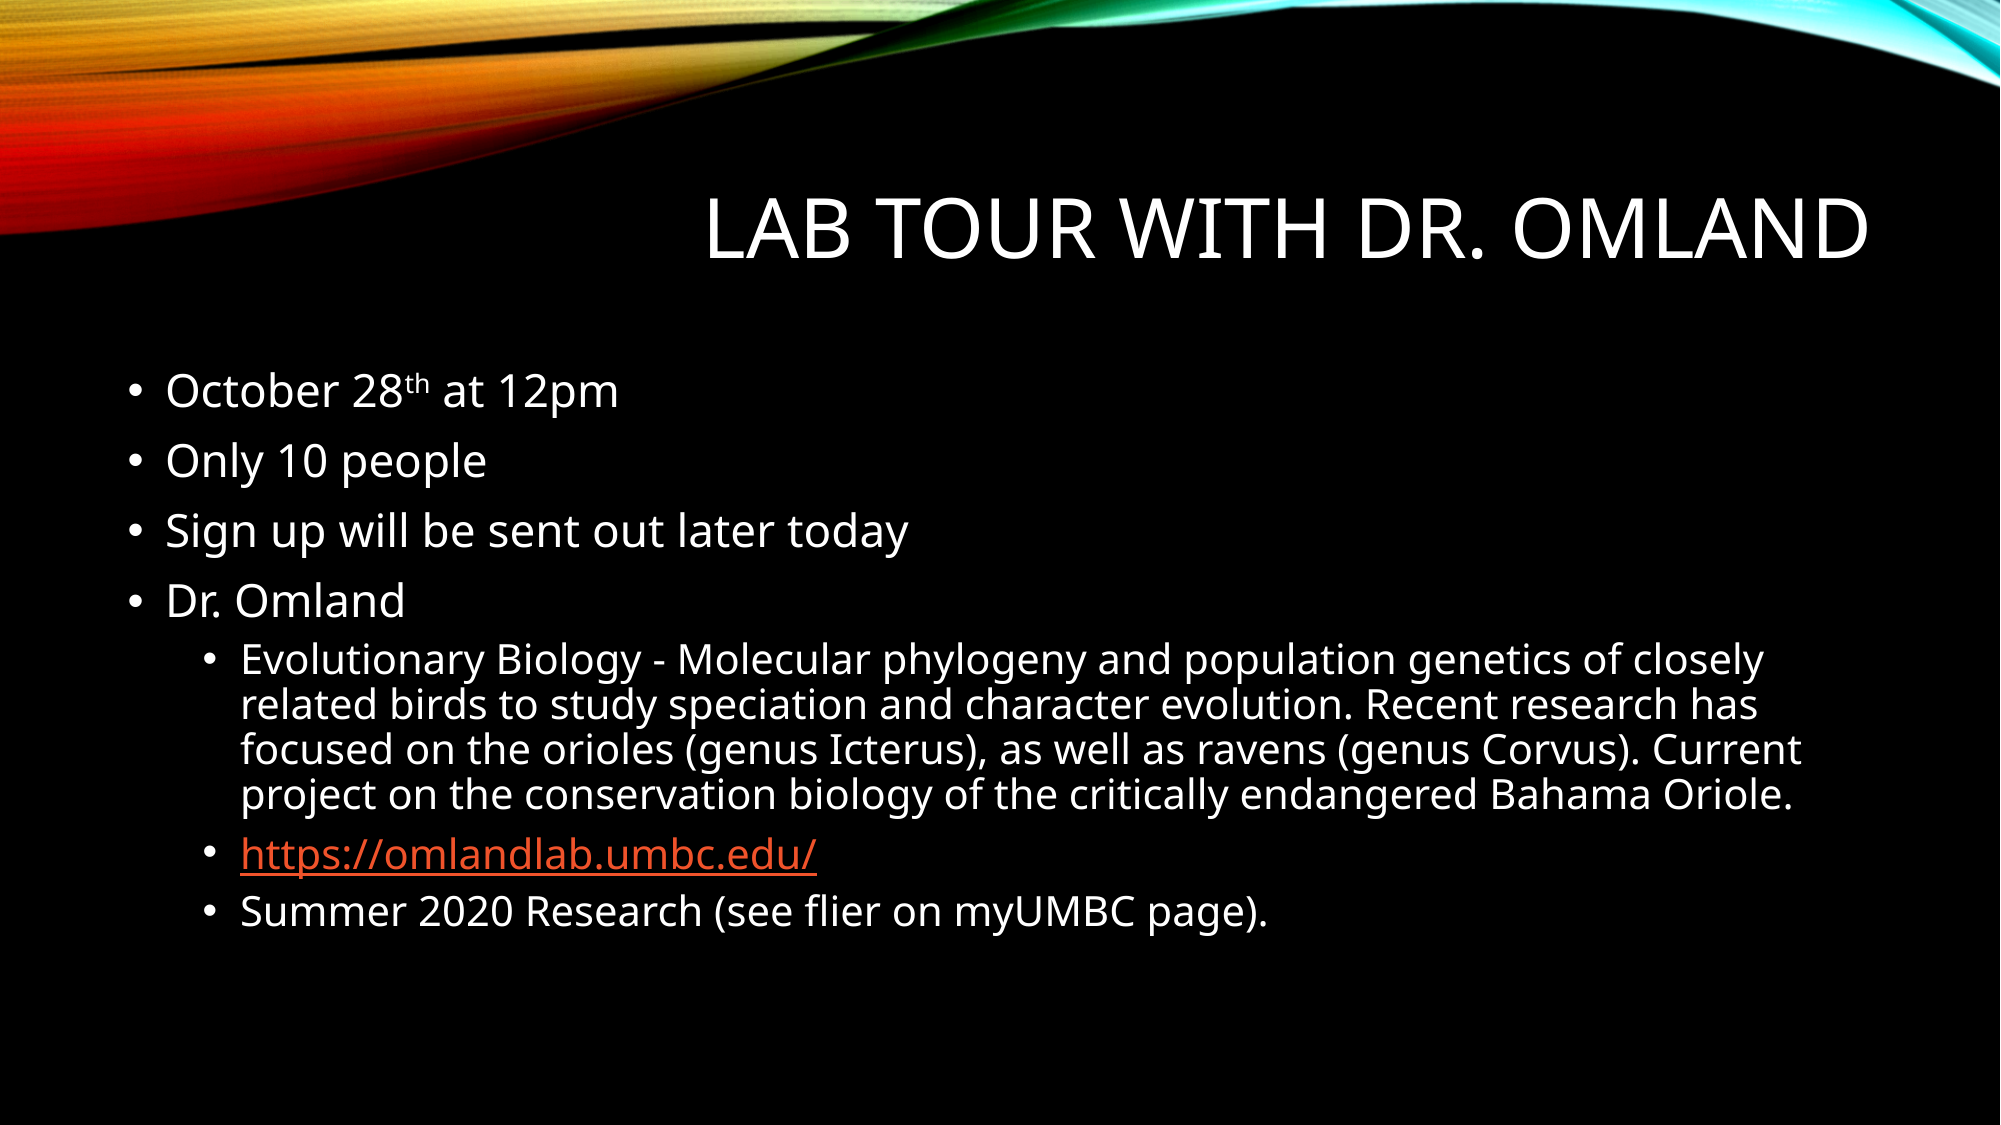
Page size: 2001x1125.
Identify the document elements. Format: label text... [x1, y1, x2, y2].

picture [0, 0, 2000, 237]
title Lab Tour with Dr. Omland [474, 125, 1888, 338]
list October 28th at 12pm Only 10 people Sign up will be sent out later today Dr. Omland Evolutionary Biology - Molecular phylogeny and population genetics of closely related birds to study speciation and character evolution. Recent research has focused on the orioles (genus Icterus), as well as ravens (genus Corvus). Current project on the conservation biology of the critically endangered Bahama Oriole. https://omlandlab.umbc.edu/ Summer 2020 Research (see flier on myUMBC page). [112, 360, 1888, 1021]
